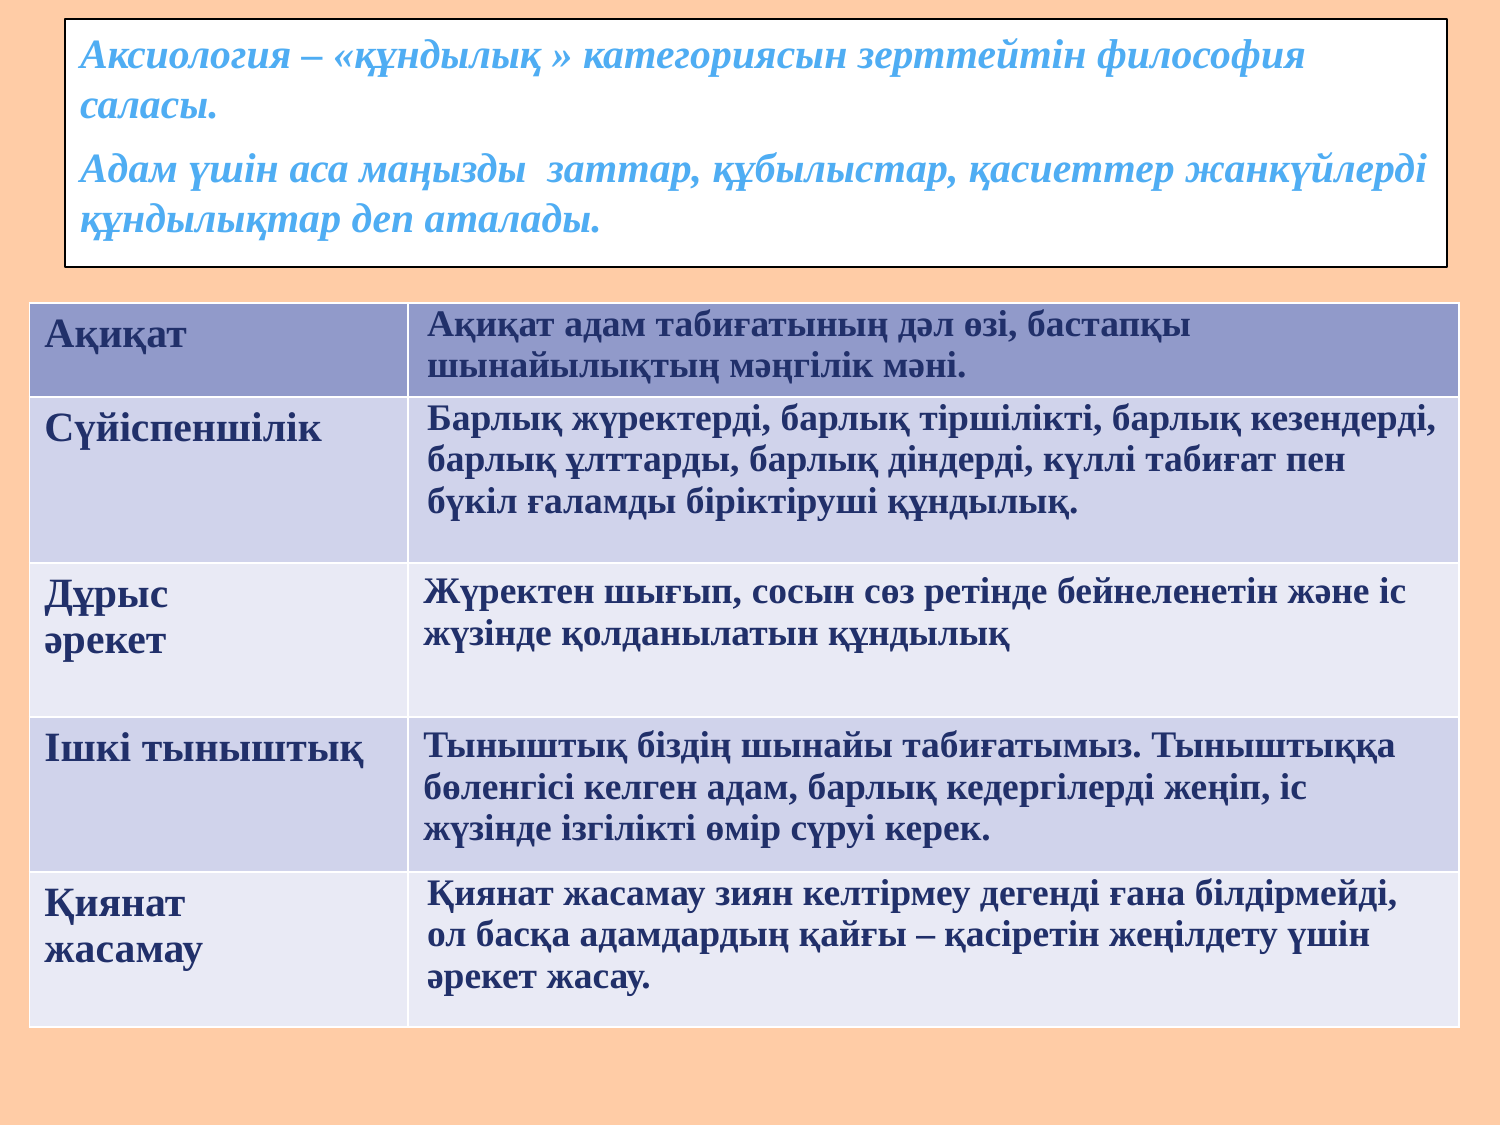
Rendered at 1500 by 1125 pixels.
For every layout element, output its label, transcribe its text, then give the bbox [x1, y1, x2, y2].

table_cell Қиянат жасамау зиян келтірмеу дегенді ғана білдірмейді, ол басқа адамдардың қайғы – қасіретін жеңілдету үшін әрекет жасау. [409, 873, 1458, 1026]
table_cell Қиянат жасамау [30, 873, 407, 1026]
table_cell Тыныштық біздің шынайы табиғатымыз. Тыныштыққа бөленгісі келген адам, барлық кедергілерді жеңіп, іс жүзінде ізгілікті өмір сүруі керек. [409, 718, 1458, 871]
table_cell Дұрыс әрекет [30, 564, 407, 716]
table_header Ақиқат адам табиғатының дәл өзі, бастапқы шынайылықтың мәңгілік мәні. [409, 304, 1458, 396]
table_header Ақиқат [30, 304, 407, 396]
table_cell Сүйіспеншілік [30, 398, 407, 562]
table_cell Ішкі тыныштық [30, 718, 407, 871]
table_cell Жүректен шығып, сосын сөз ретінде бейнеленетін және іс жүзінде қолданылатын құндылық [409, 564, 1458, 716]
subtitle Аксиология – «құндылық » категориясын зерттейтін философия саласы. Адам үшін аса маңызды заттар, құбылыстар, қасиеттер жанкүйлерді құндылықтар деп аталады. [64, 18, 1448, 268]
table_cell Барлық жүректерді, барлық тіршілікті, барлық кезендерді, барлық ұлттарды, барлық діндерді, күллі табиғат пен бүкіл ғаламды біріктіруші құндылық. [409, 398, 1458, 562]
